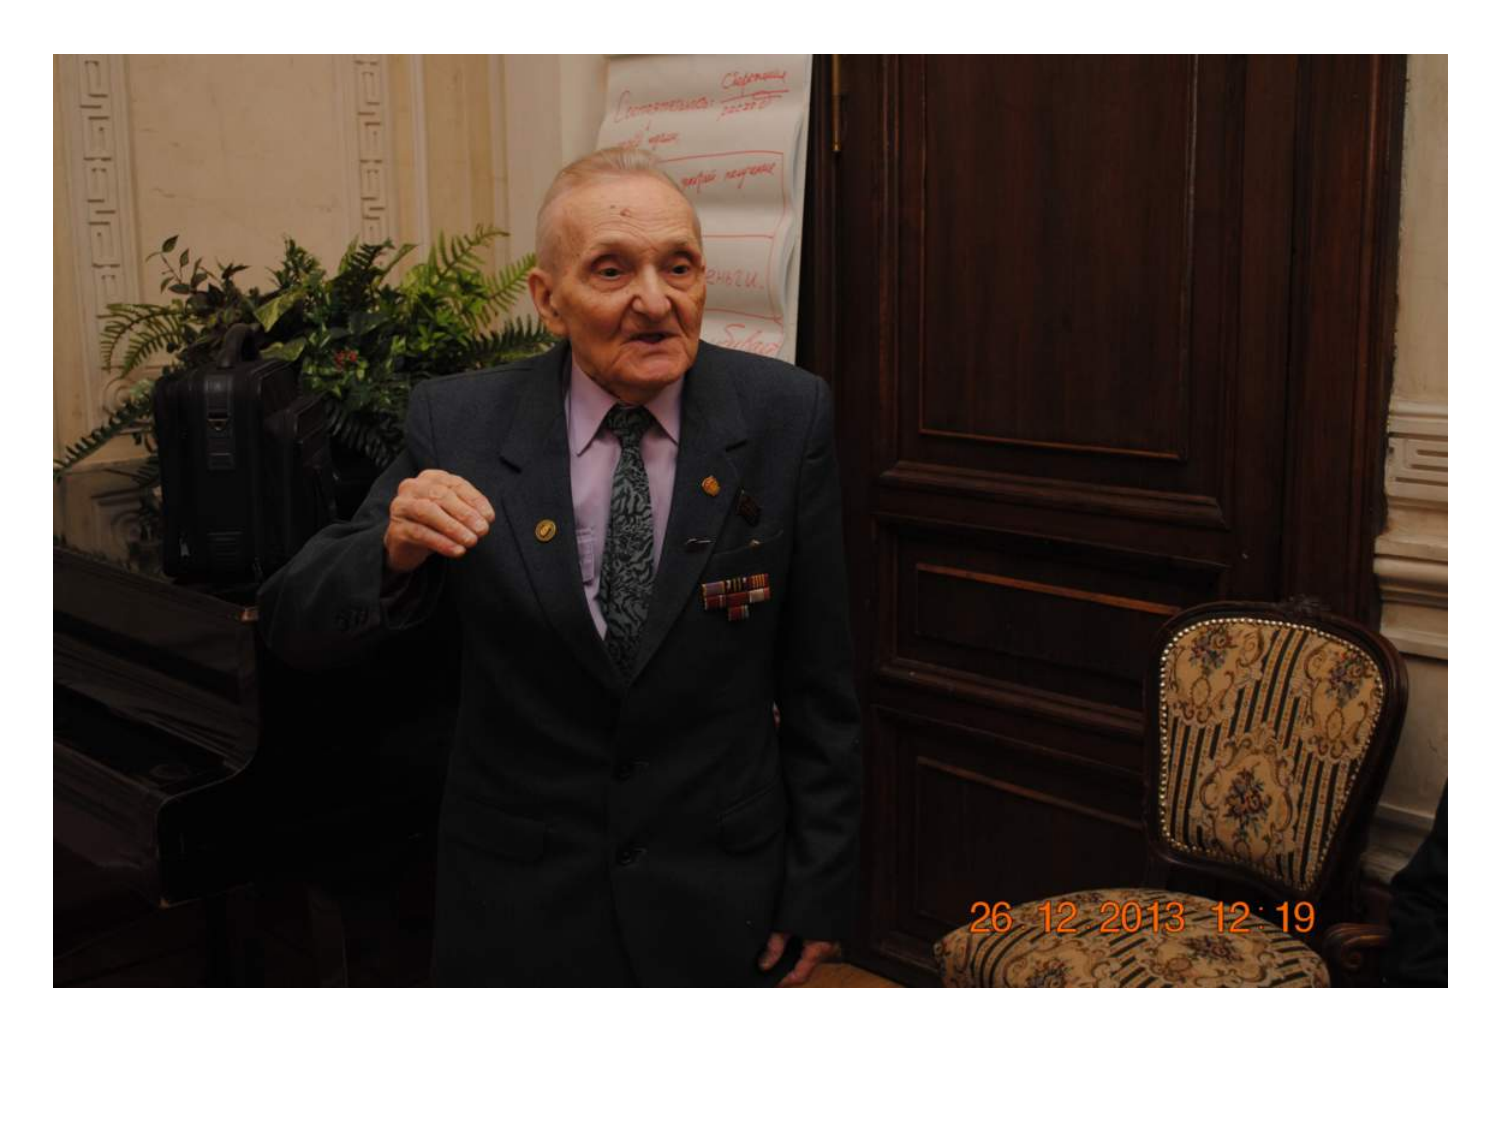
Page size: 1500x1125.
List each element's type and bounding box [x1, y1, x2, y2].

picture [53, 54, 1448, 988]
